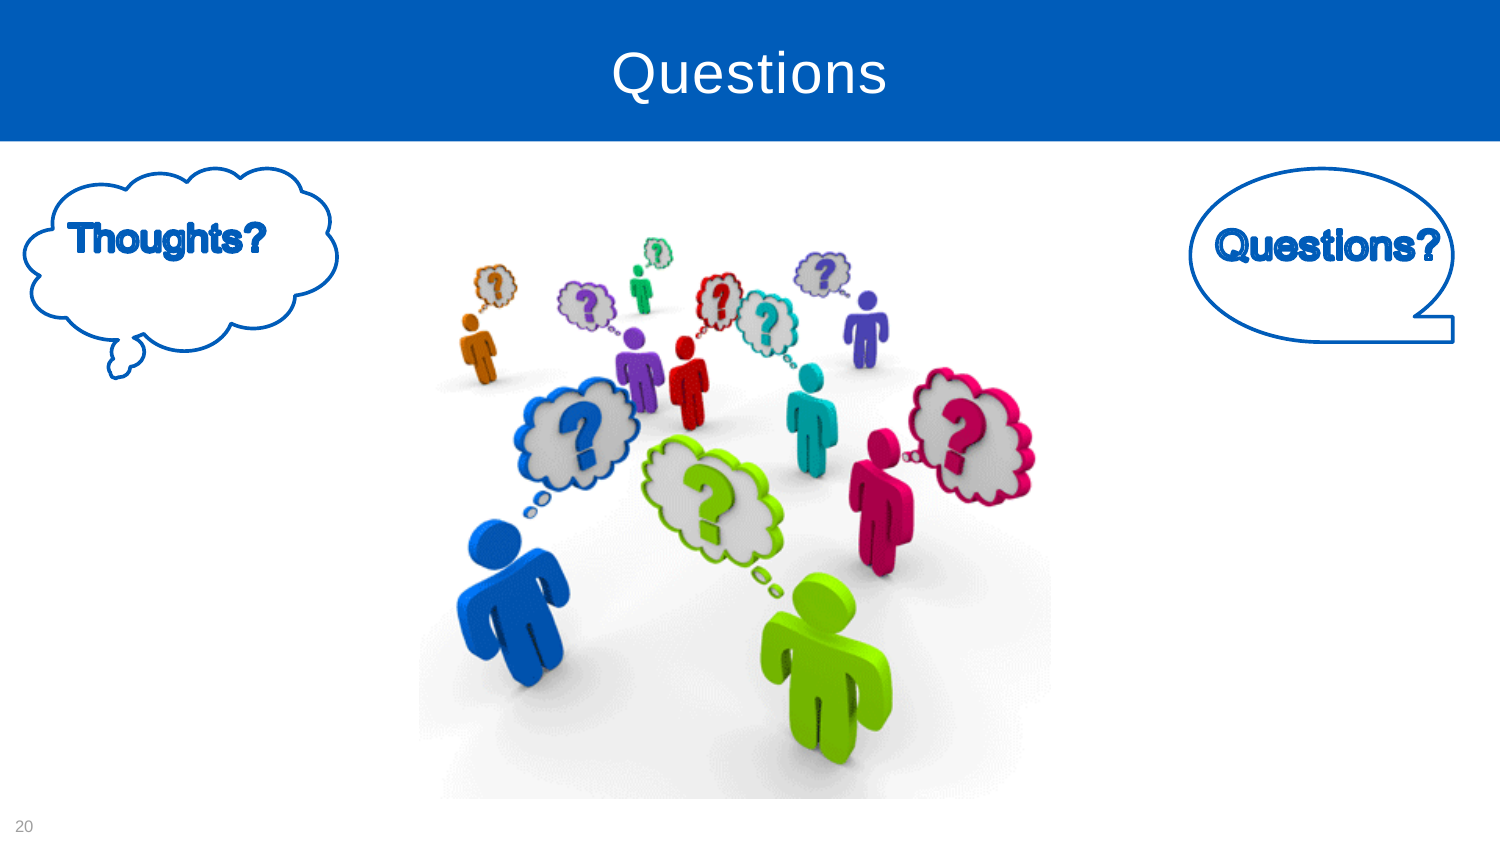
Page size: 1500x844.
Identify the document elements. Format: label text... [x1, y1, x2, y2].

picture [418, 210, 1051, 799]
text_box [23, 167, 338, 380]
text_box [1190, 168, 1453, 343]
footer 20 [0, 798, 507, 844]
title Questions [0, 0, 1500, 142]
